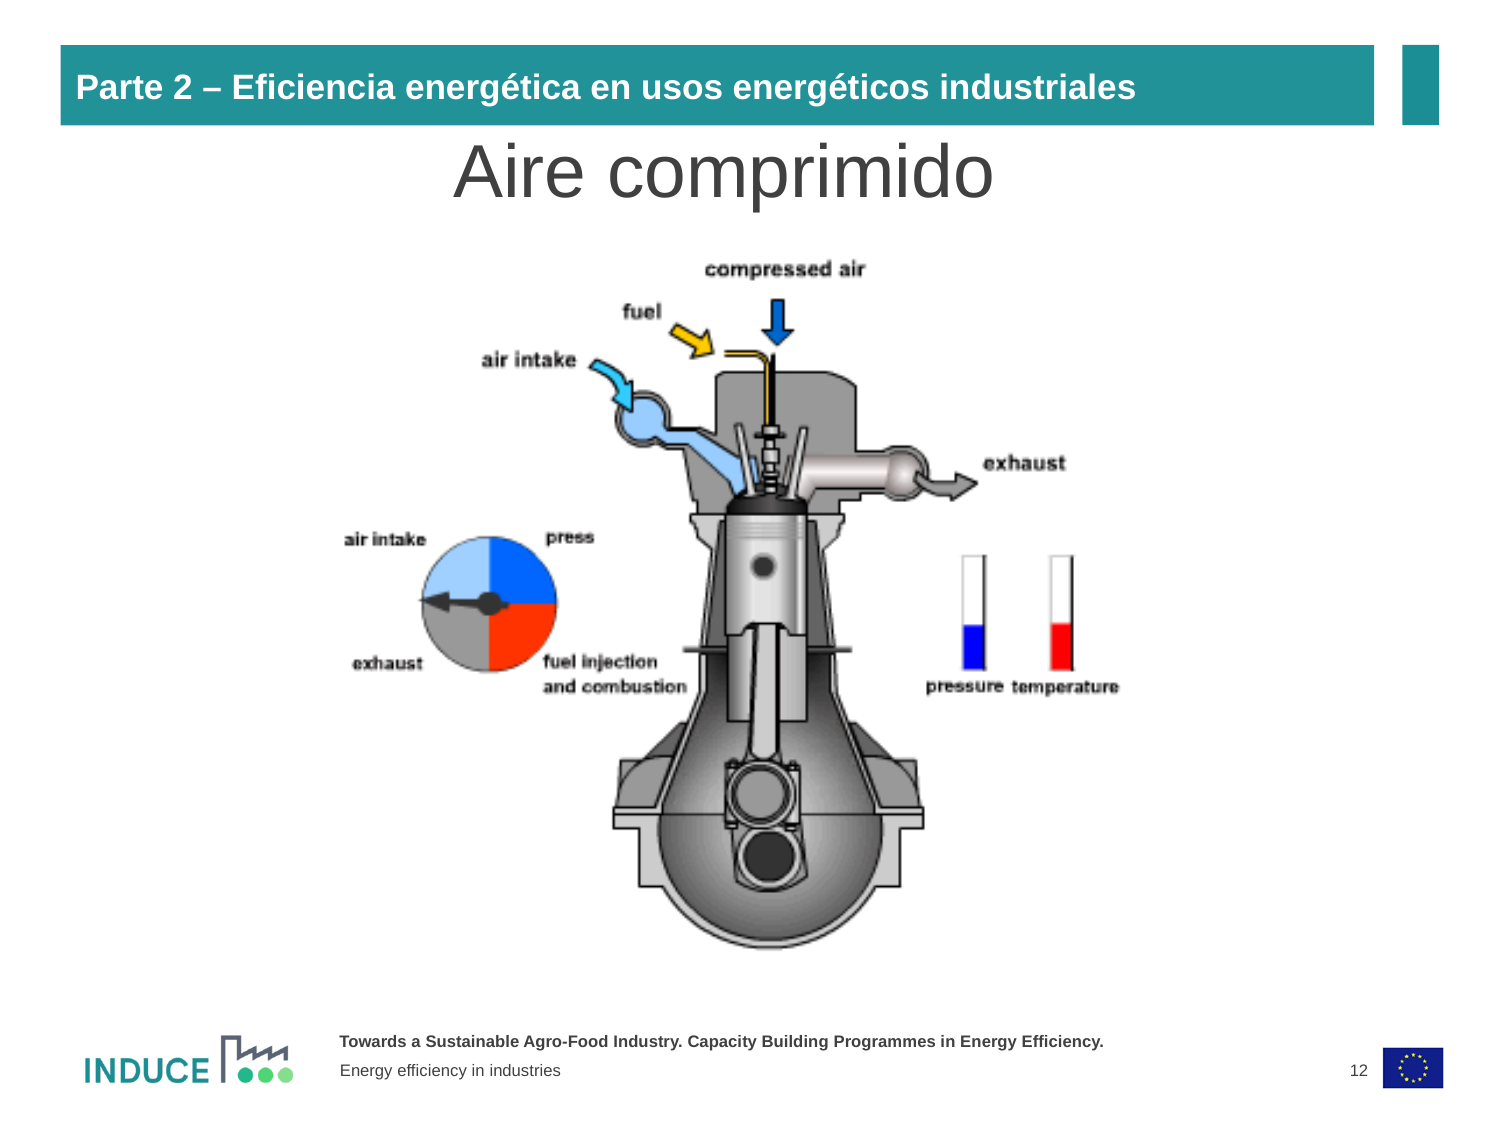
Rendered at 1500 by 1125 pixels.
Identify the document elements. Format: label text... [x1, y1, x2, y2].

text_box Parte 2 – Eficiencia energética en usos energéticos industriales [60, 45, 1375, 126]
picture [83, 1033, 295, 1085]
slide_number 12 [1289, 1055, 1375, 1085]
text_box Aire comprimido [35, 144, 1414, 192]
picture [1373, 1038, 1450, 1094]
footer Energy efficiency in industries [324, 1055, 1151, 1085]
text_box [1402, 44, 1440, 126]
picture [271, 252, 1203, 1028]
